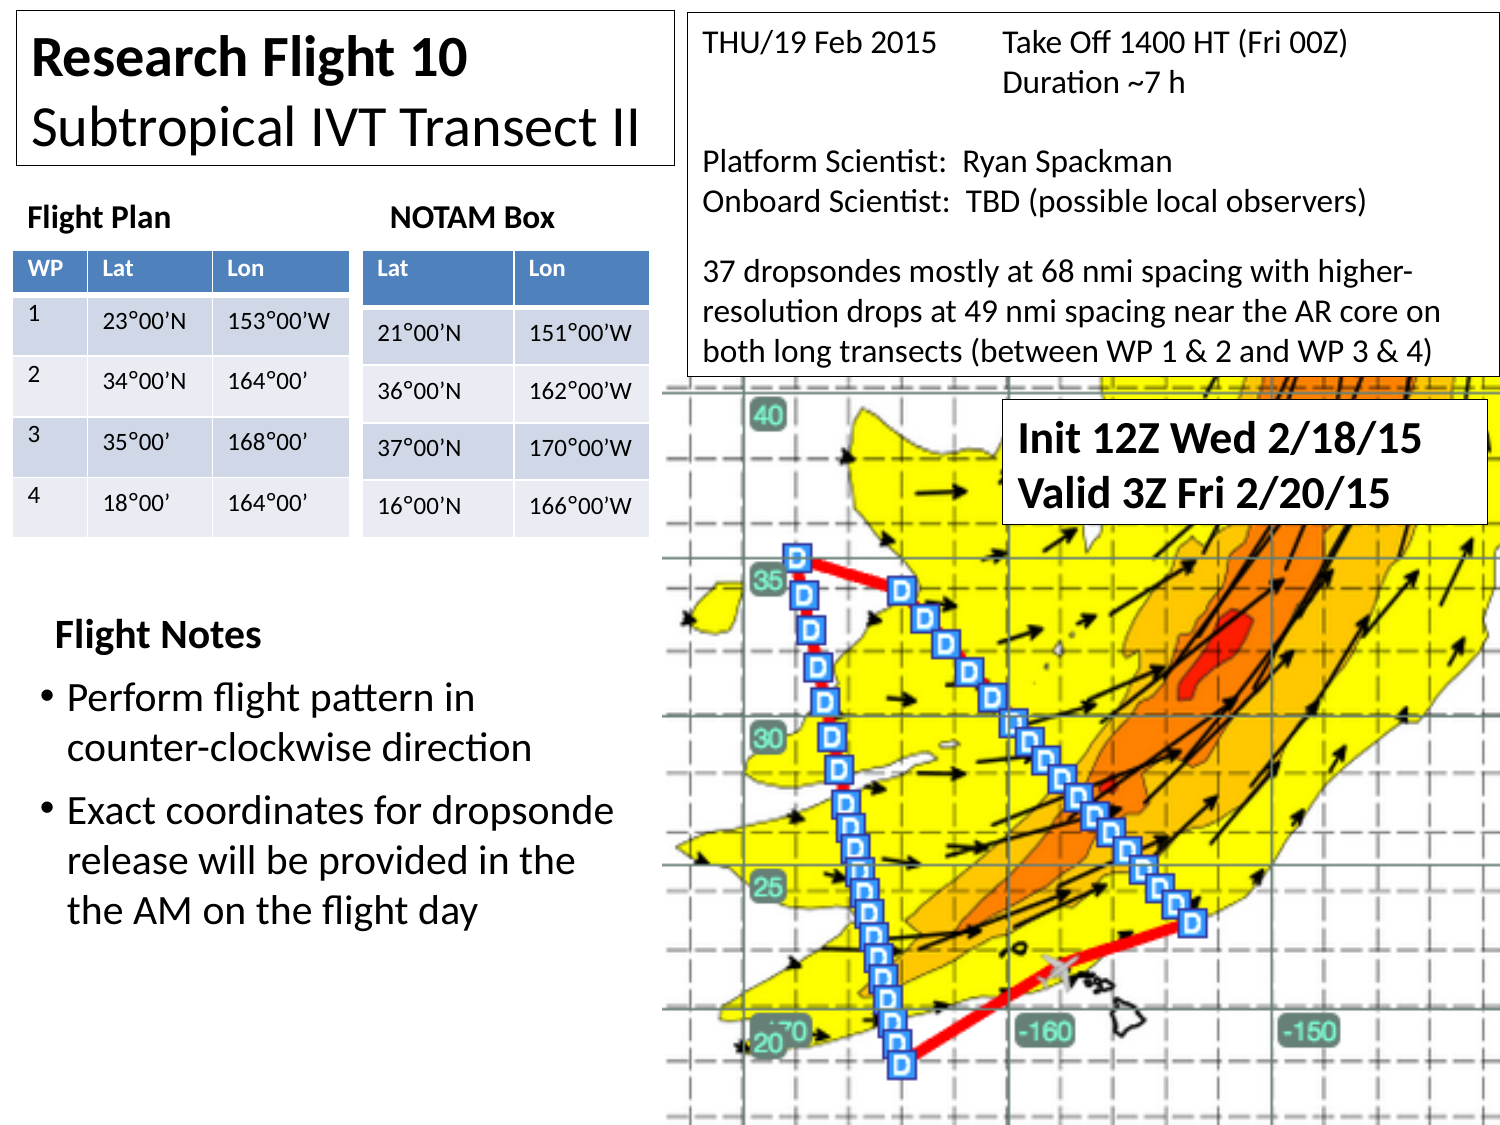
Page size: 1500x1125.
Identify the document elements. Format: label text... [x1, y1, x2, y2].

table_cell 3 [13, 418, 87, 477]
table_cell 151°00’W [515, 310, 649, 364]
text_box Research Flight 10 Subtropical IVT Transect II [16, 10, 675, 166]
text_box NOTAM Box [374, 187, 600, 243]
table_cell 18°00’ [88, 478, 212, 537]
table_cell 21°00’N [363, 310, 513, 364]
text_box Flight Notes Perform flight pattern in counter-clockwise direction Exact coordinates for dropsonde release will be provided in the the AM on the flight day [24, 599, 625, 940]
table_cell 164°00’ [213, 478, 349, 537]
table_cell 1 [13, 298, 87, 355]
table_cell 37°00’N [363, 424, 513, 479]
table_cell 36°00’N [363, 366, 513, 422]
table_cell 16°00’N [363, 481, 513, 537]
table_cell 166°00’W [515, 481, 649, 537]
table_cell 4 [13, 478, 87, 537]
picture [662, 374, 1500, 1125]
table_cell 34°00’N [88, 357, 212, 416]
text_box THU/19 Feb 2015 Take Off 1400 HT (Fri 00Z) Duration ~7 h Platform Scientist: Ryan Spackman Onboard Scientist: TBD (possible local observers) 37 dropsondes mostly at 68 nmi spacing with higher-resolution drops at 49 nmi spacing near the AR core on both long transects (between WP 1 & 2 and WP 3 & 4) [687, 12, 1500, 373]
table_cell 164°00’ [213, 357, 349, 416]
table_cell 170°00’W [515, 424, 649, 479]
table_cell 153°00’W [213, 298, 349, 355]
text_box Flight Plan [12, 187, 238, 243]
table_header Lon [213, 251, 349, 292]
table_cell 162°00’W [515, 366, 649, 422]
table_header Lat [88, 251, 212, 292]
table_header Lat [363, 251, 513, 305]
table_header WP [13, 251, 87, 292]
table_cell 2 [13, 357, 87, 416]
table_cell 23°00’N [88, 298, 212, 355]
table_cell 35°00’ [88, 418, 212, 477]
table_cell 168°00’ [213, 418, 349, 477]
table_header Lon [515, 251, 649, 305]
